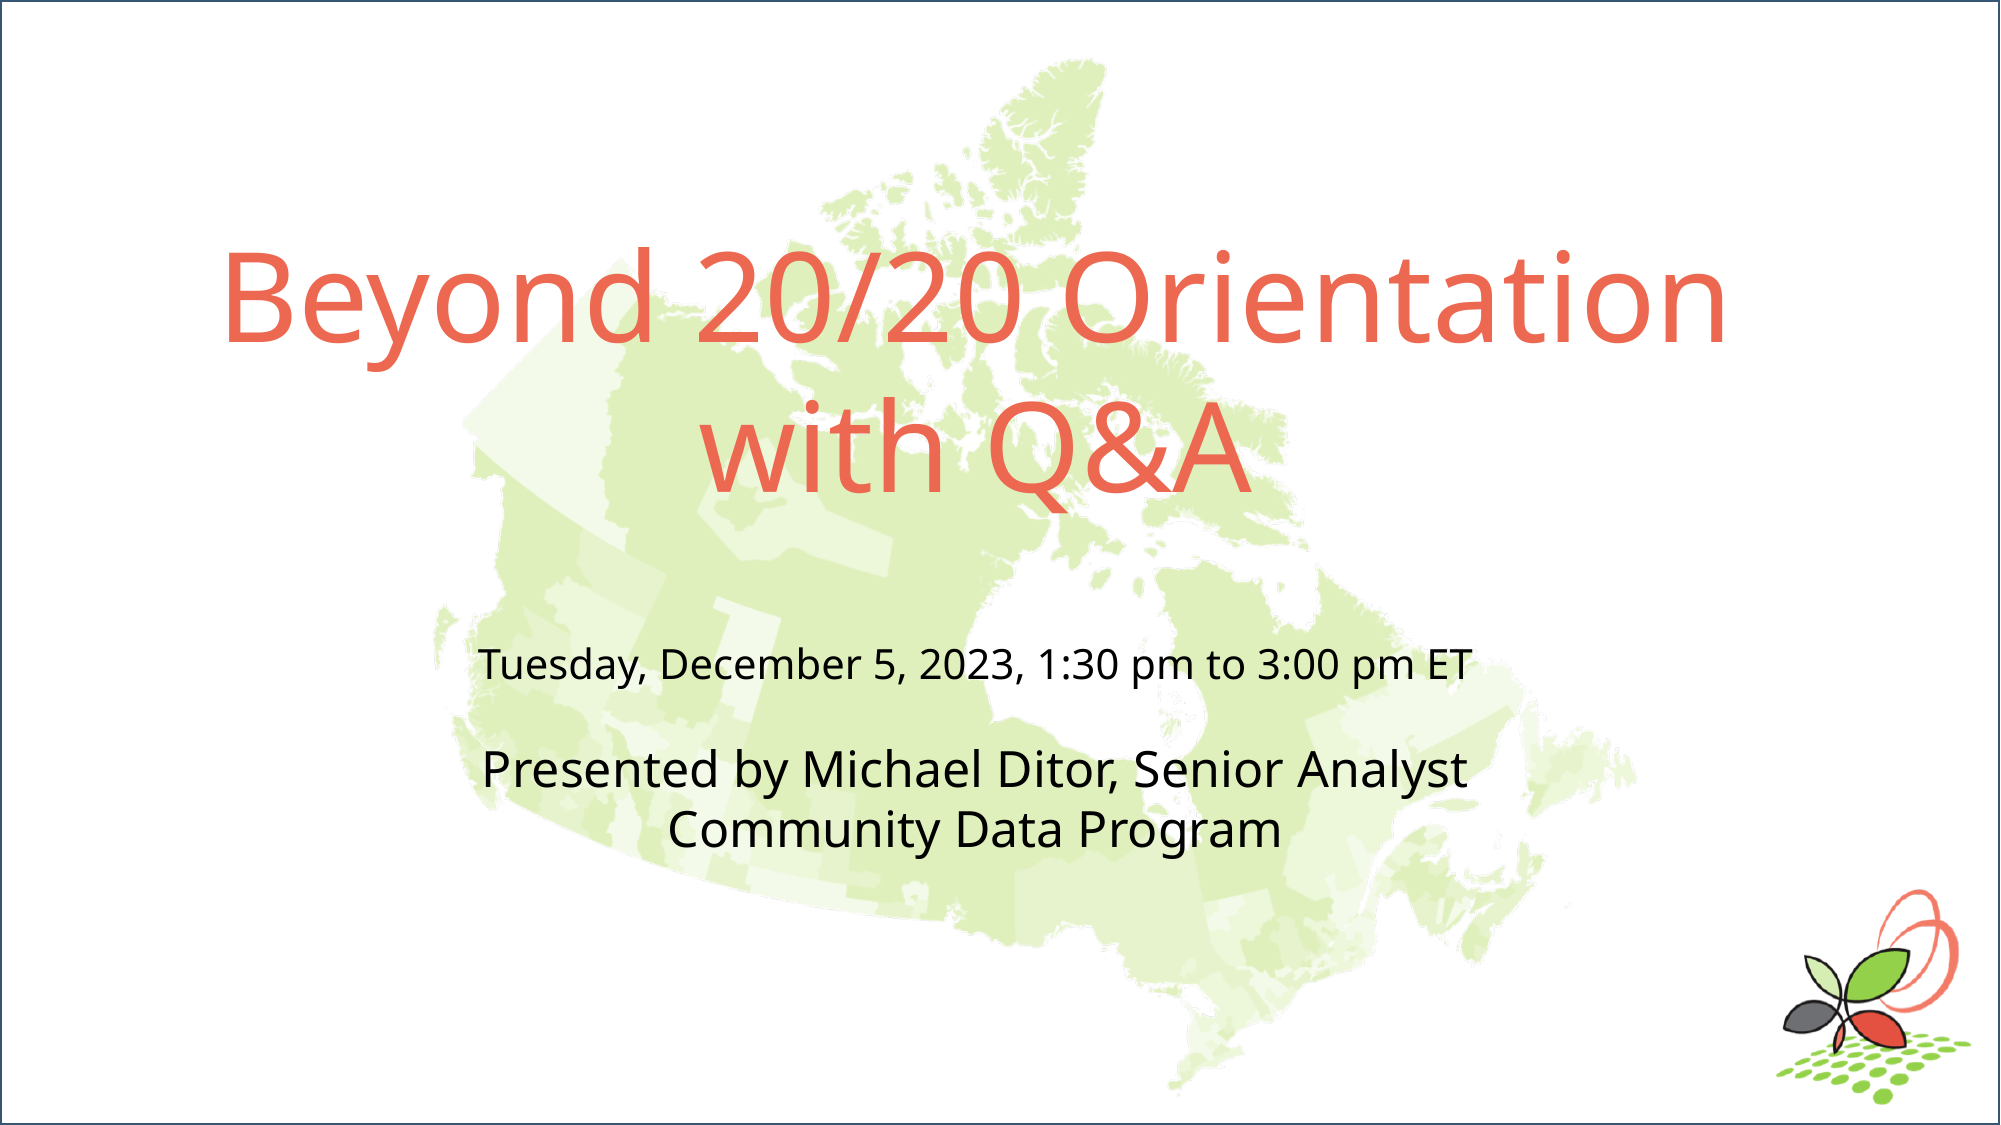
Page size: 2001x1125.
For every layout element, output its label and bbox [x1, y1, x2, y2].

text_box [0, 0, 2000, 1125]
picture [279, 28, 1720, 1125]
picture [1769, 884, 1980, 1110]
